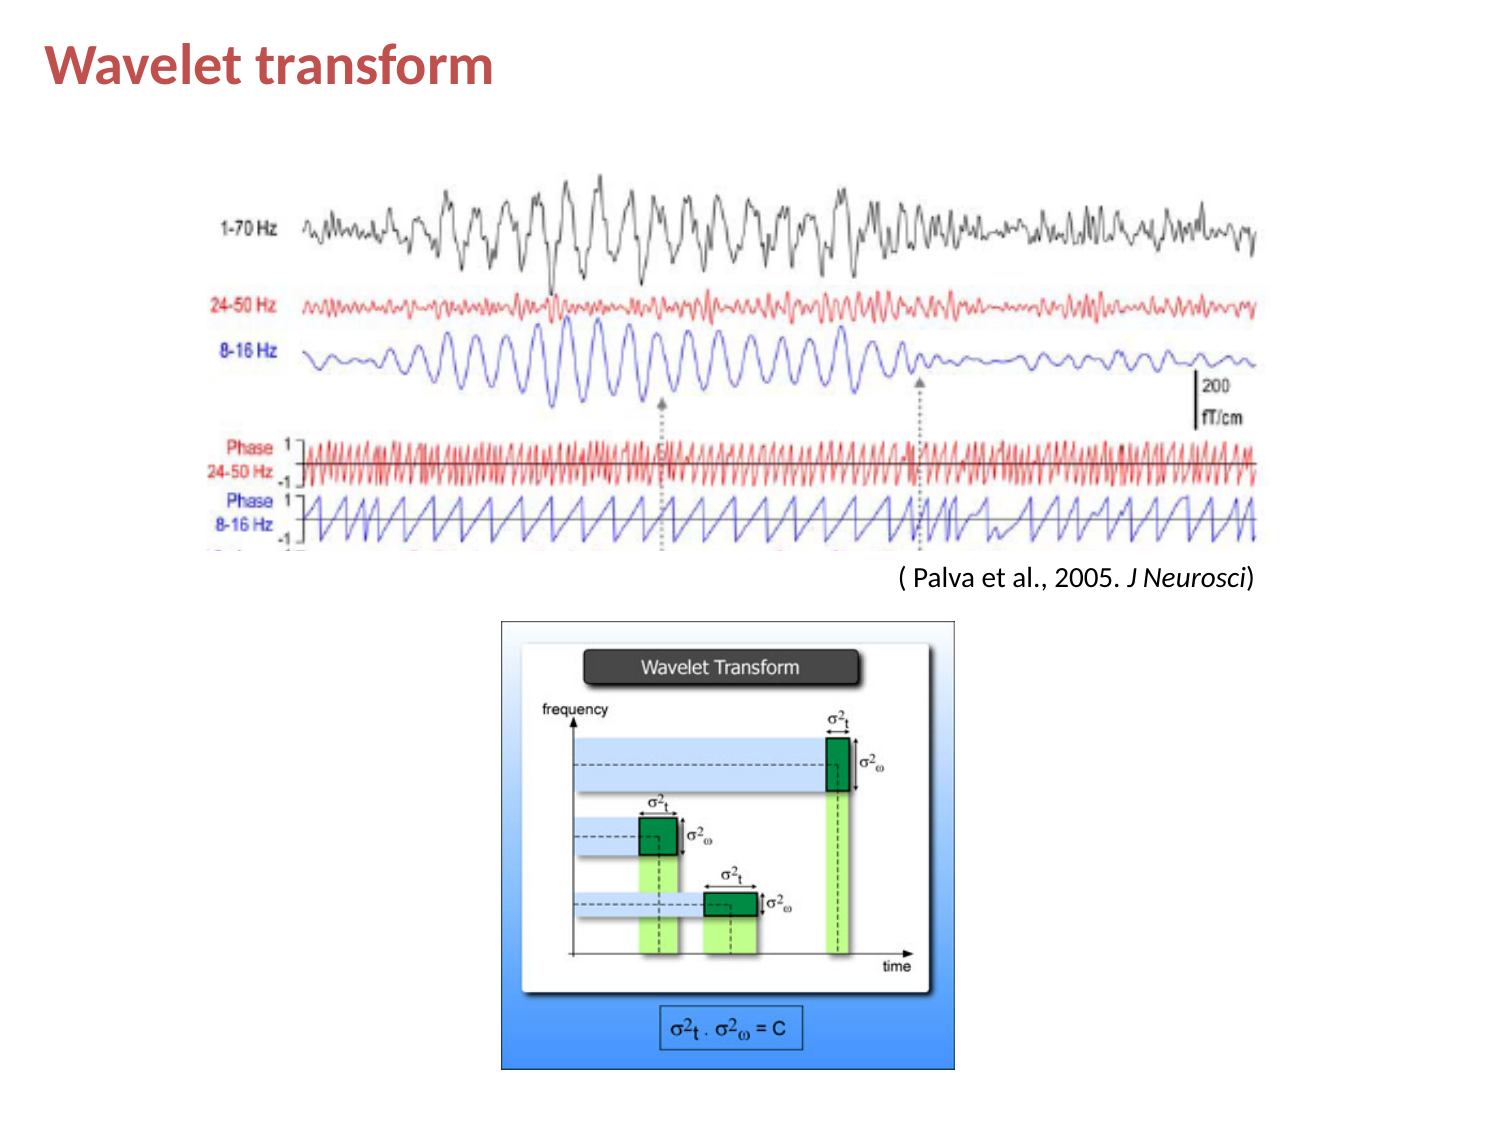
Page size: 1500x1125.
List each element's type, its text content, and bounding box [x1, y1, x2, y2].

text_box ( Palva et al., 2005. J Neurosci) [820, 557, 1270, 601]
picture [501, 621, 955, 1071]
text_box Wavelet transform [29, 19, 1448, 126]
picture [206, 172, 1270, 551]
